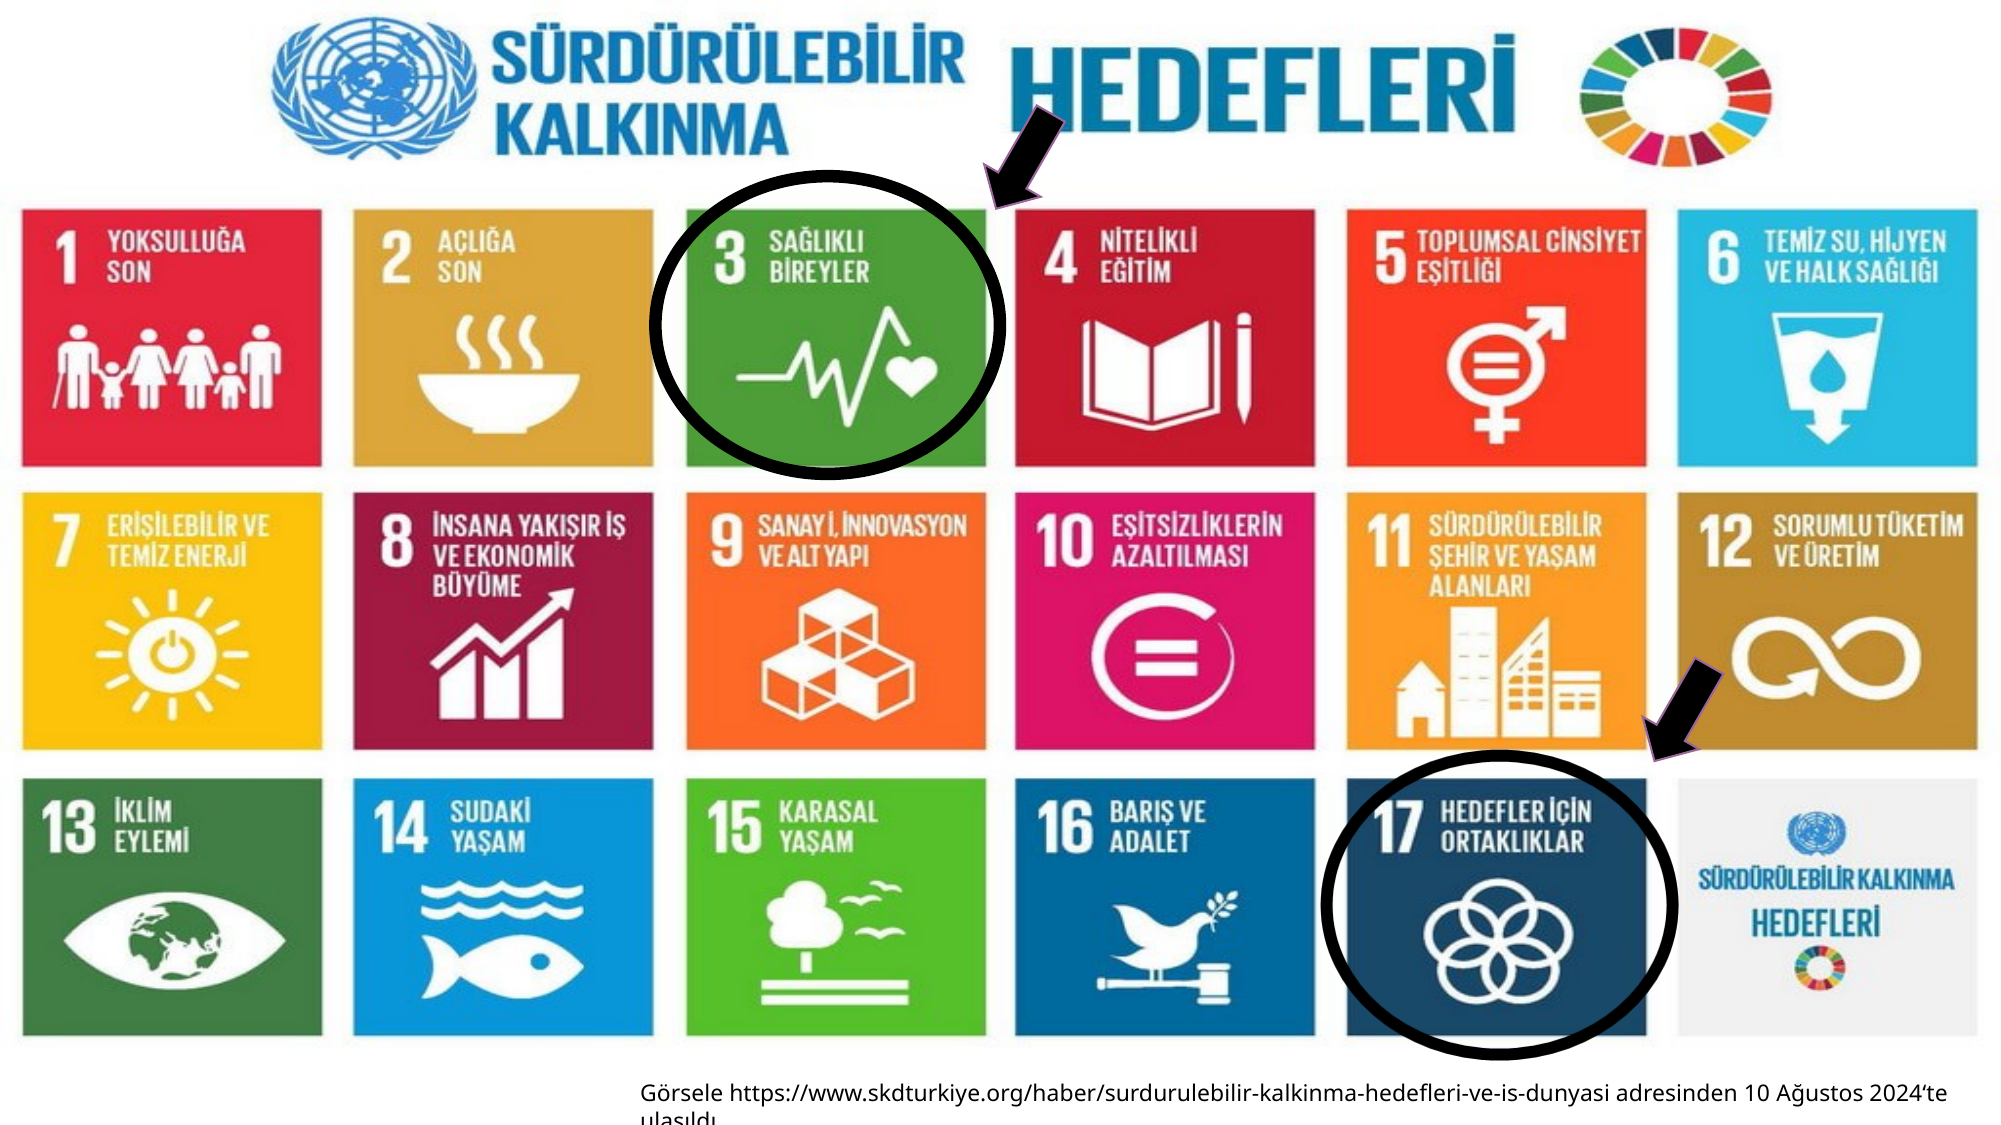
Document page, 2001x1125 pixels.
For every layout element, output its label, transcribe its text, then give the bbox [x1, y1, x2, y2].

picture [0, 0, 2000, 1066]
text_box Görsele https://www.skdturkiye.org/haber/surdurulebilir-kalkinma-hedefleri-ve-is-dunyasi adresinden 10 Ağustos 2024‘te ulaşıldı. [625, 1071, 2000, 1125]
text_box [0, 1066, 2000, 1125]
